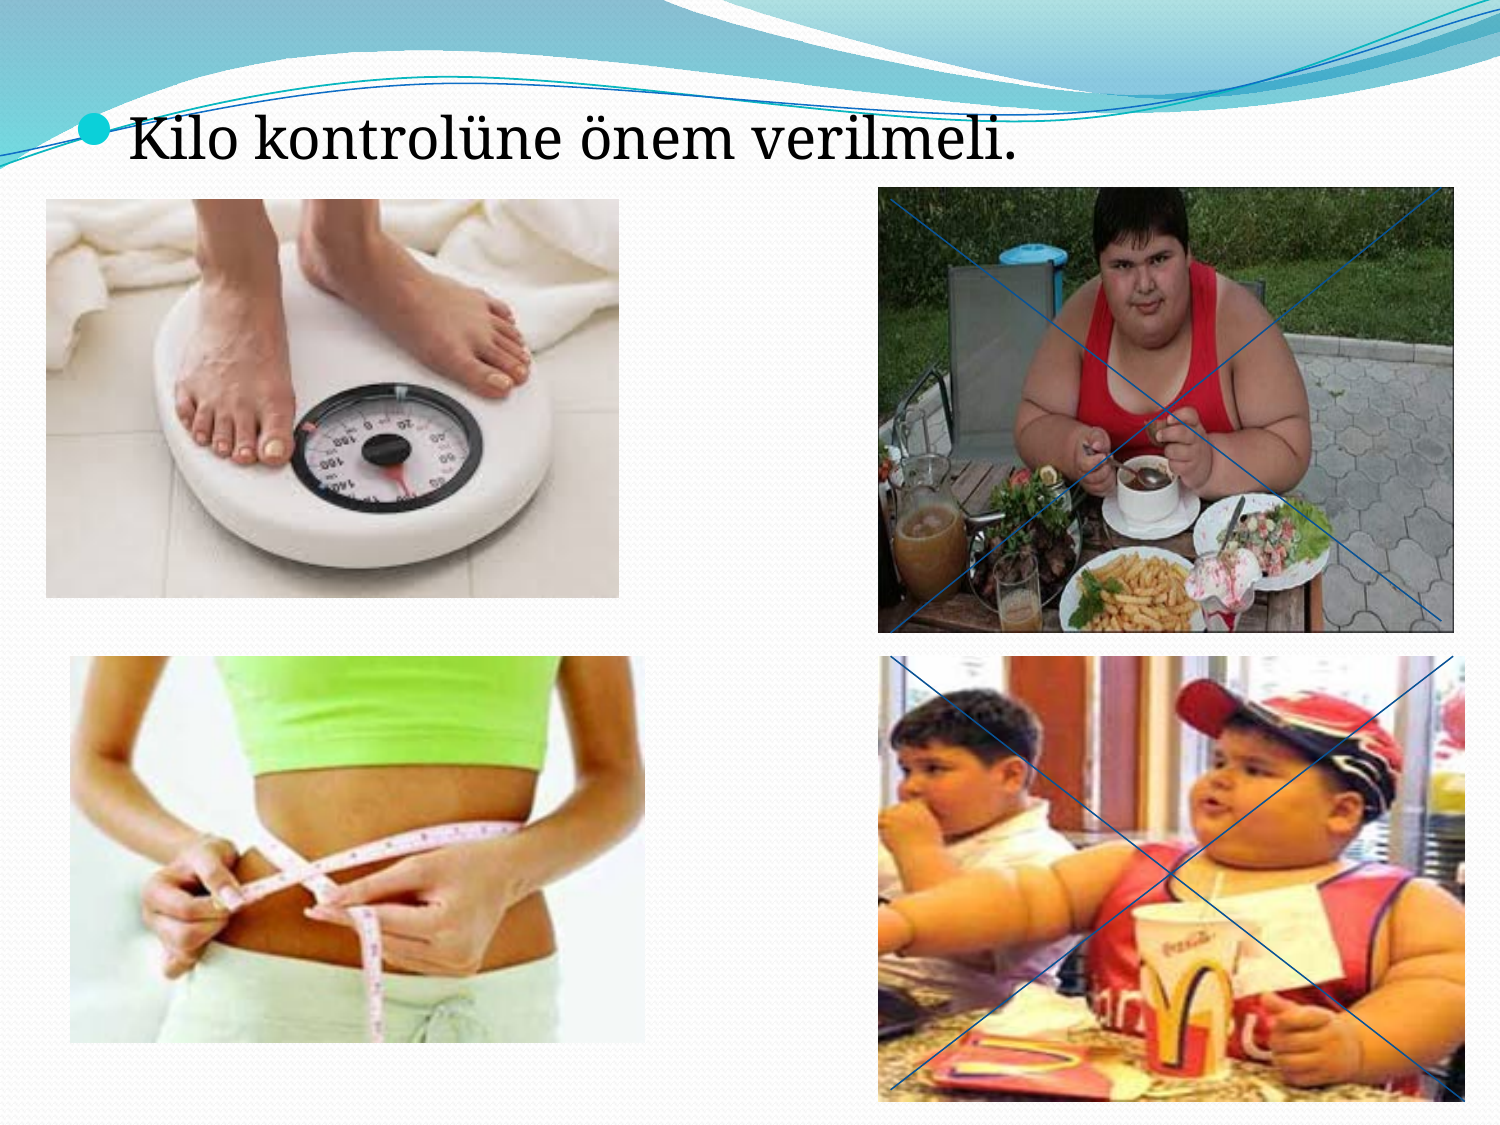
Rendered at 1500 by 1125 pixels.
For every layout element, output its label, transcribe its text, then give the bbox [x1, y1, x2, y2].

picture [70, 655, 645, 1044]
picture [878, 656, 890, 1102]
picture [46, 198, 619, 598]
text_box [890, 655, 1454, 1091]
list Kilo kontrolüne önem verilmeli. [58, 93, 1442, 434]
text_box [1451, 656, 1466, 1102]
picture [1442, 187, 1454, 634]
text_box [890, 198, 1442, 622]
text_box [890, 187, 1442, 198]
picture [878, 187, 890, 634]
